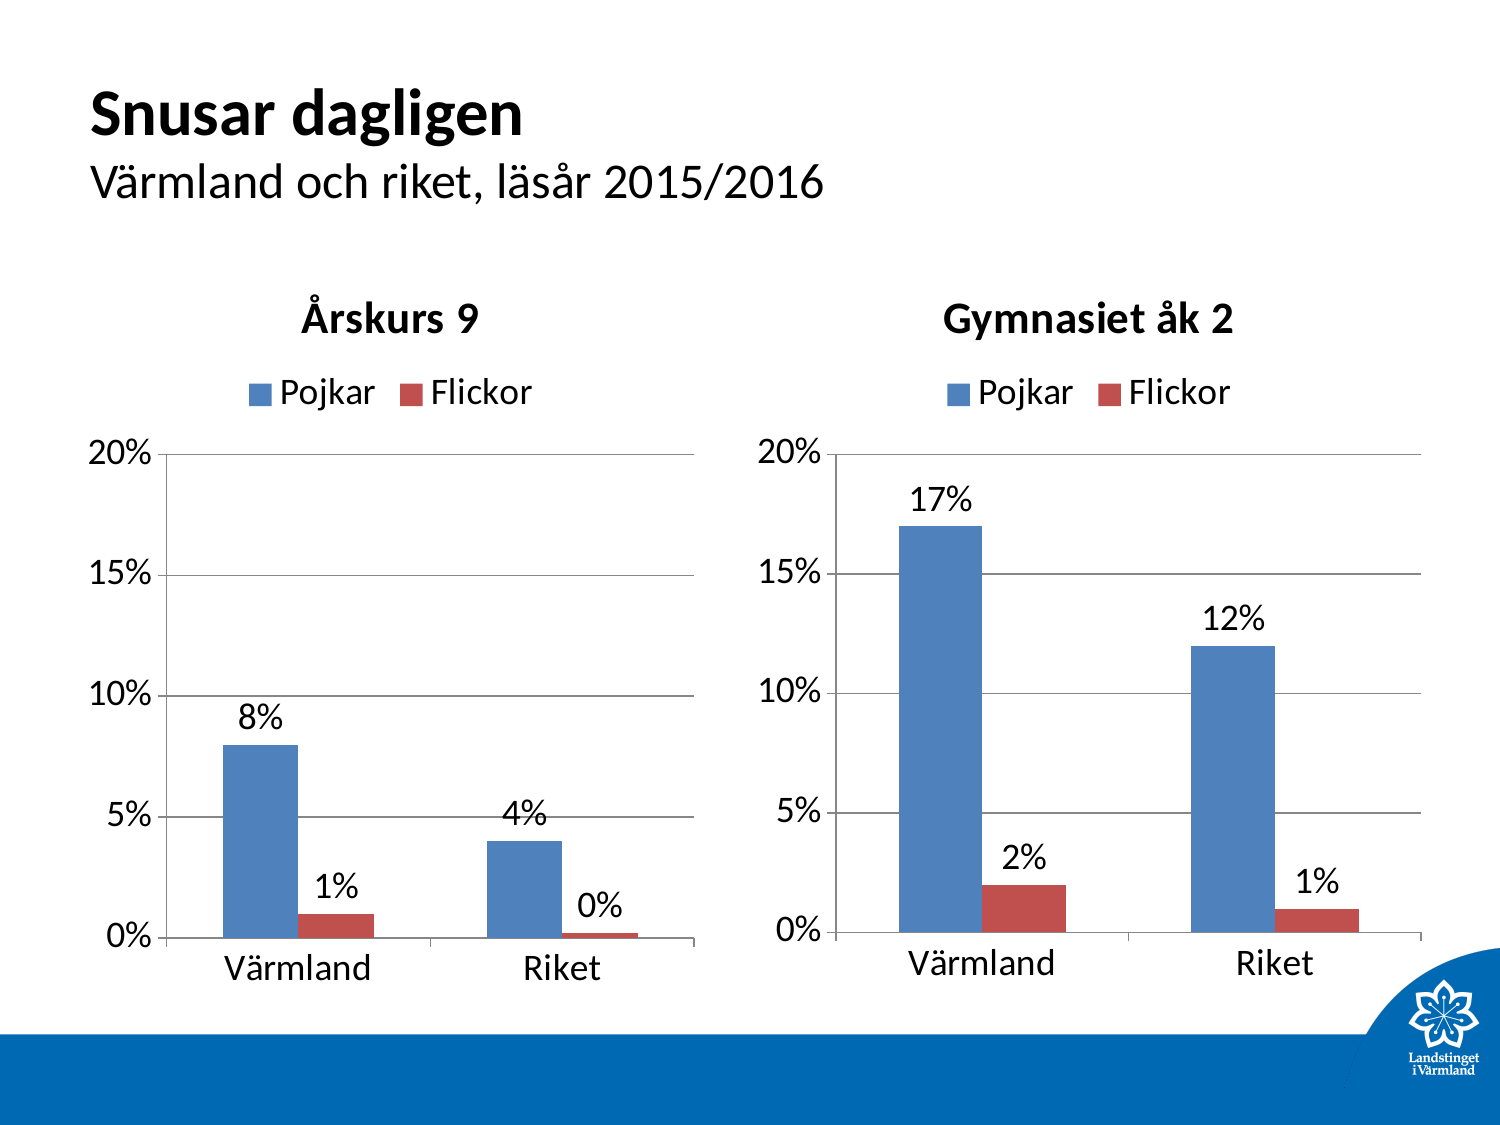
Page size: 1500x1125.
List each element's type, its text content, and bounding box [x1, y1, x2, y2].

chart [74, 262, 707, 1006]
picture [1343, 948, 1500, 1092]
title Snusar dagligen Värmland och riket, läsår 2015/2016 [75, 45, 1375, 233]
chart [742, 262, 1436, 1000]
